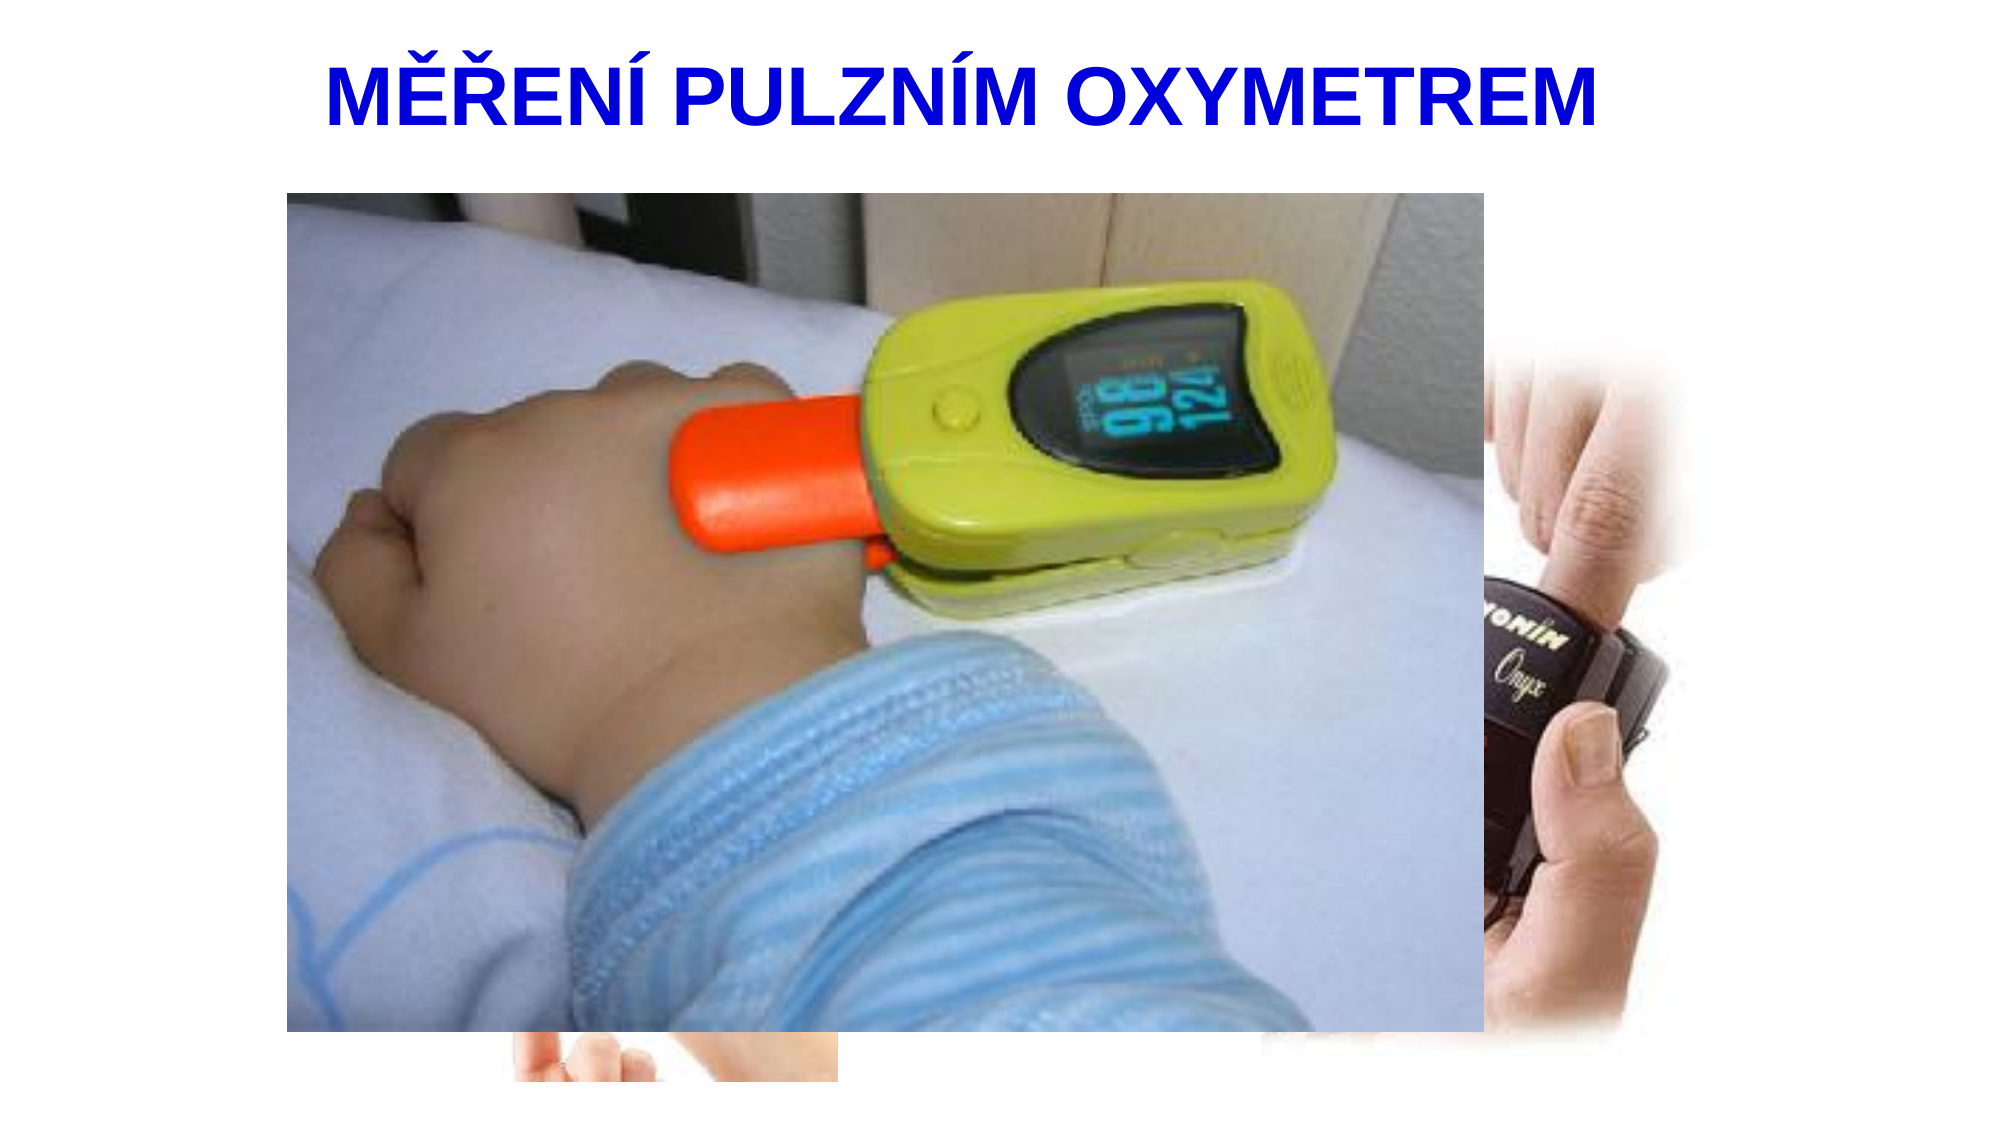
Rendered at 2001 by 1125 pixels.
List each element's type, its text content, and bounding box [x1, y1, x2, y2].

picture [287, 193, 1713, 1098]
title MĚŘENÍ PULZNÍM OXYMETREM [324, 58, 1675, 247]
